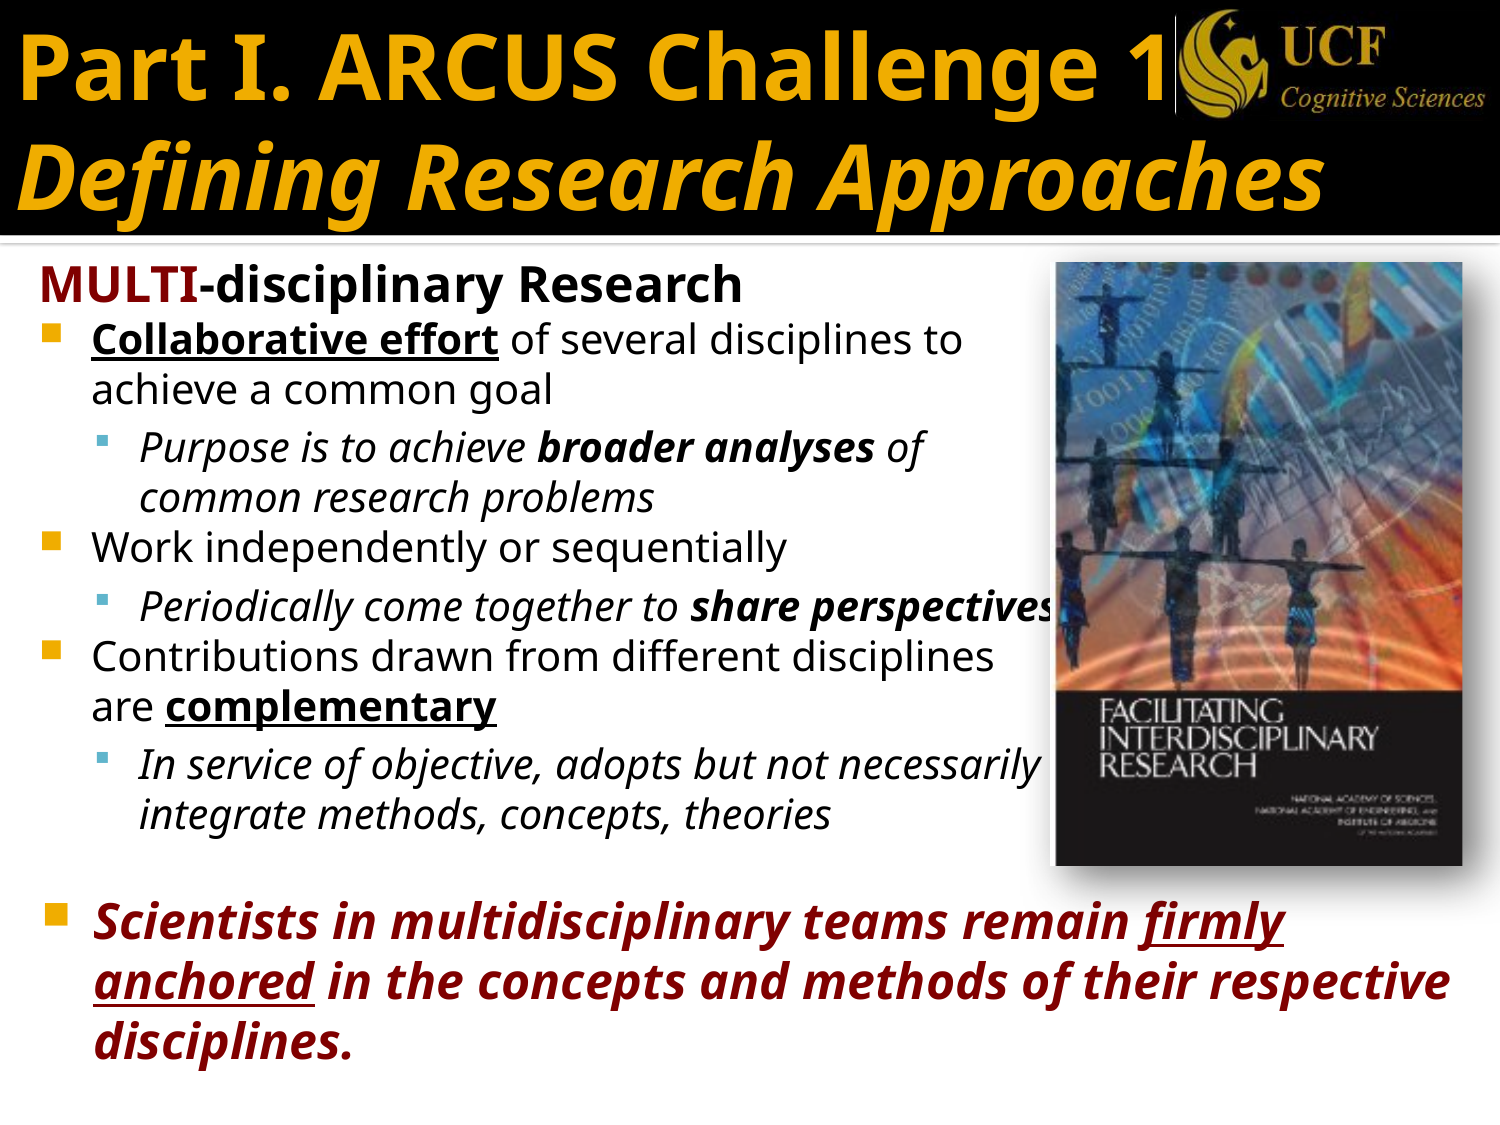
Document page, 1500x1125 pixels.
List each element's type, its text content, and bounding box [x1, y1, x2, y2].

picture [1175, 8, 1492, 121]
text_box Scientists in multidisciplinary teams remain firmly anchored in the concepts and methods of their respective disciplines. [12, 874, 1500, 1038]
picture [1049, 262, 1463, 866]
list MULTI-disciplinary Research Collaborative effort of several disciplines to achieve a common goal Purpose is to achieve broader analyses of common research problems Work independently or sequentially Periodically come together to share perspectives Contributions drawn from different disciplines are complementary In service of objective, adopts but not necessarily integrate methods, concepts, theories [10, 237, 1075, 800]
title Part I. ARCUS Challenge 1 Defining Research Approaches [0, 50, 1475, 188]
